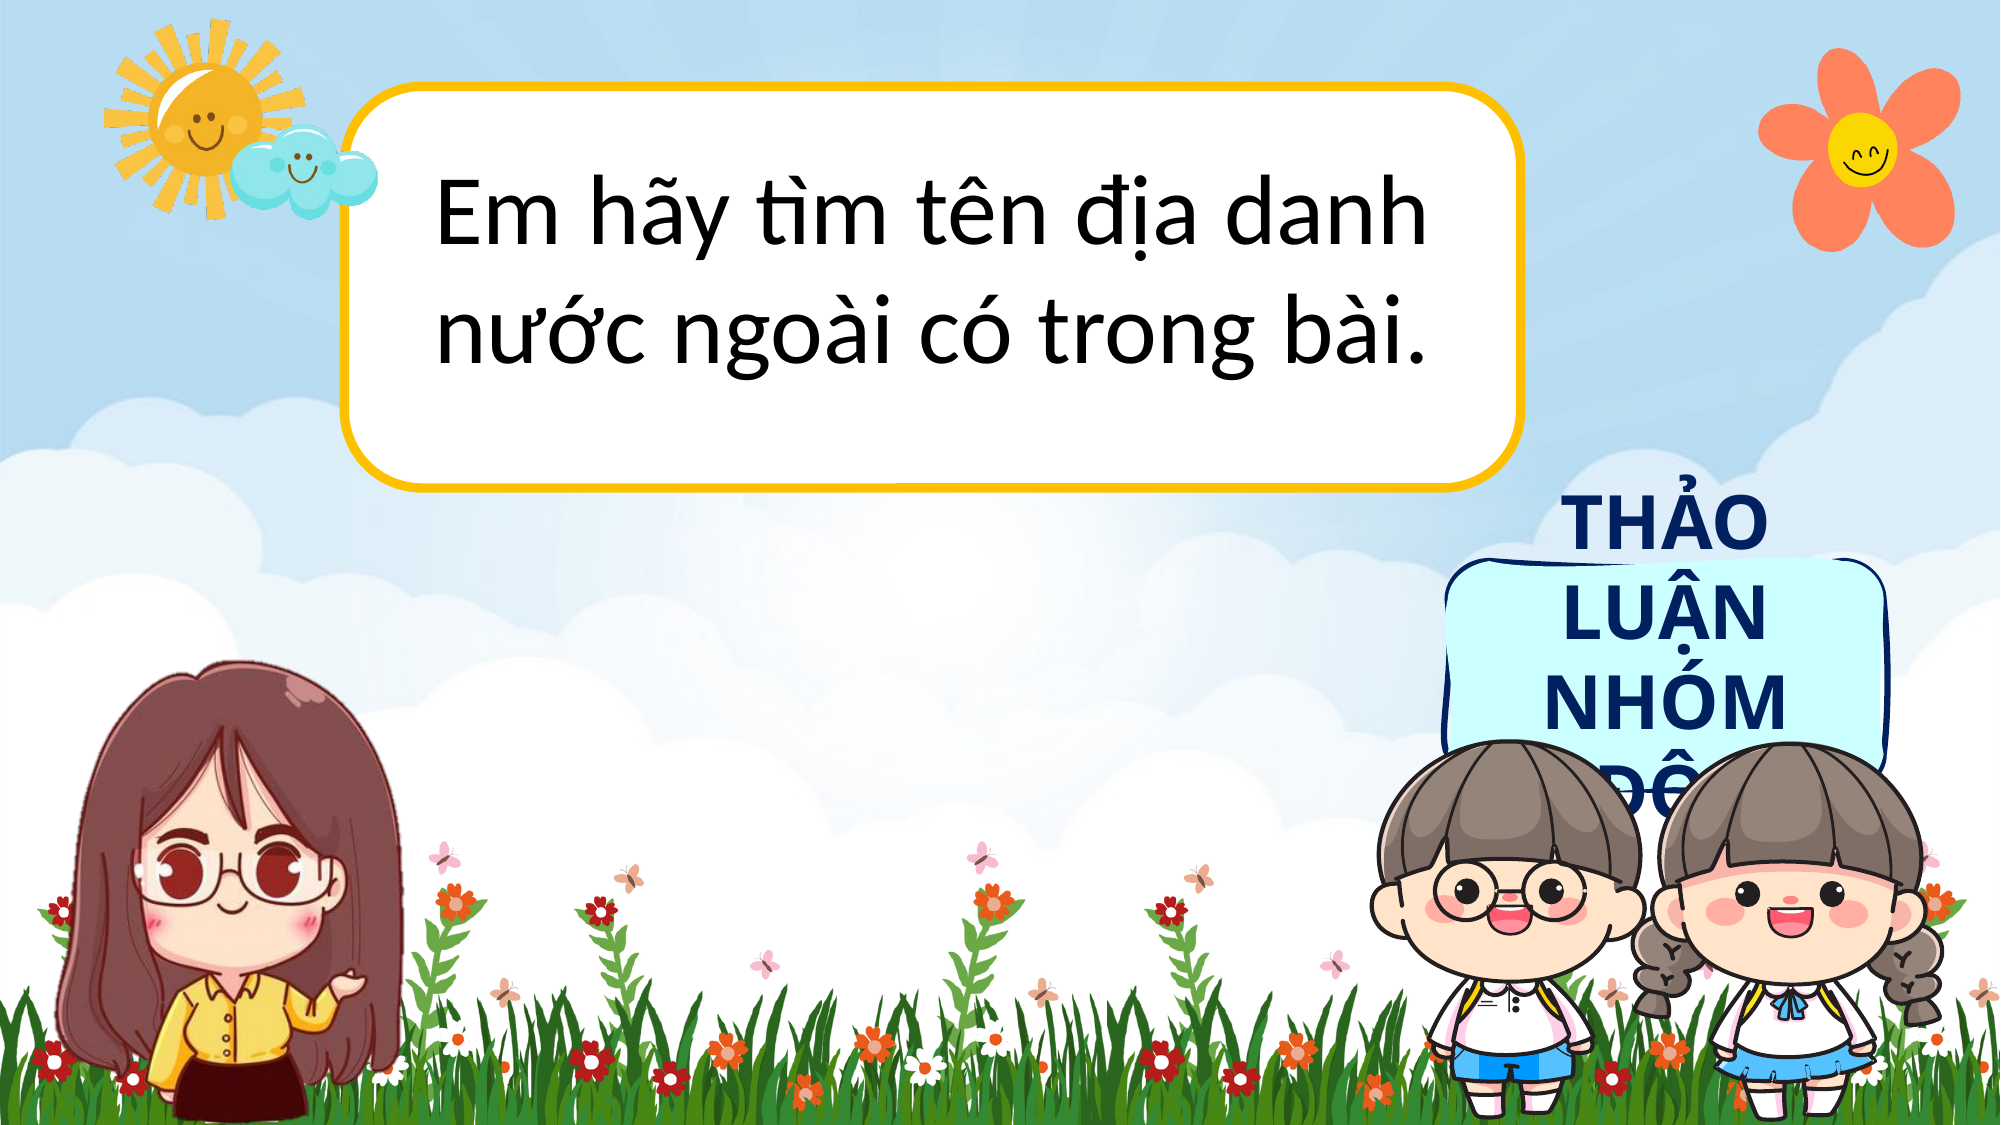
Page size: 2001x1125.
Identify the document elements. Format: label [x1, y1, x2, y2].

text_box [344, 86, 1521, 488]
text_box [1369, 560, 1945, 1122]
picture [0, 0, 2001, 1125]
